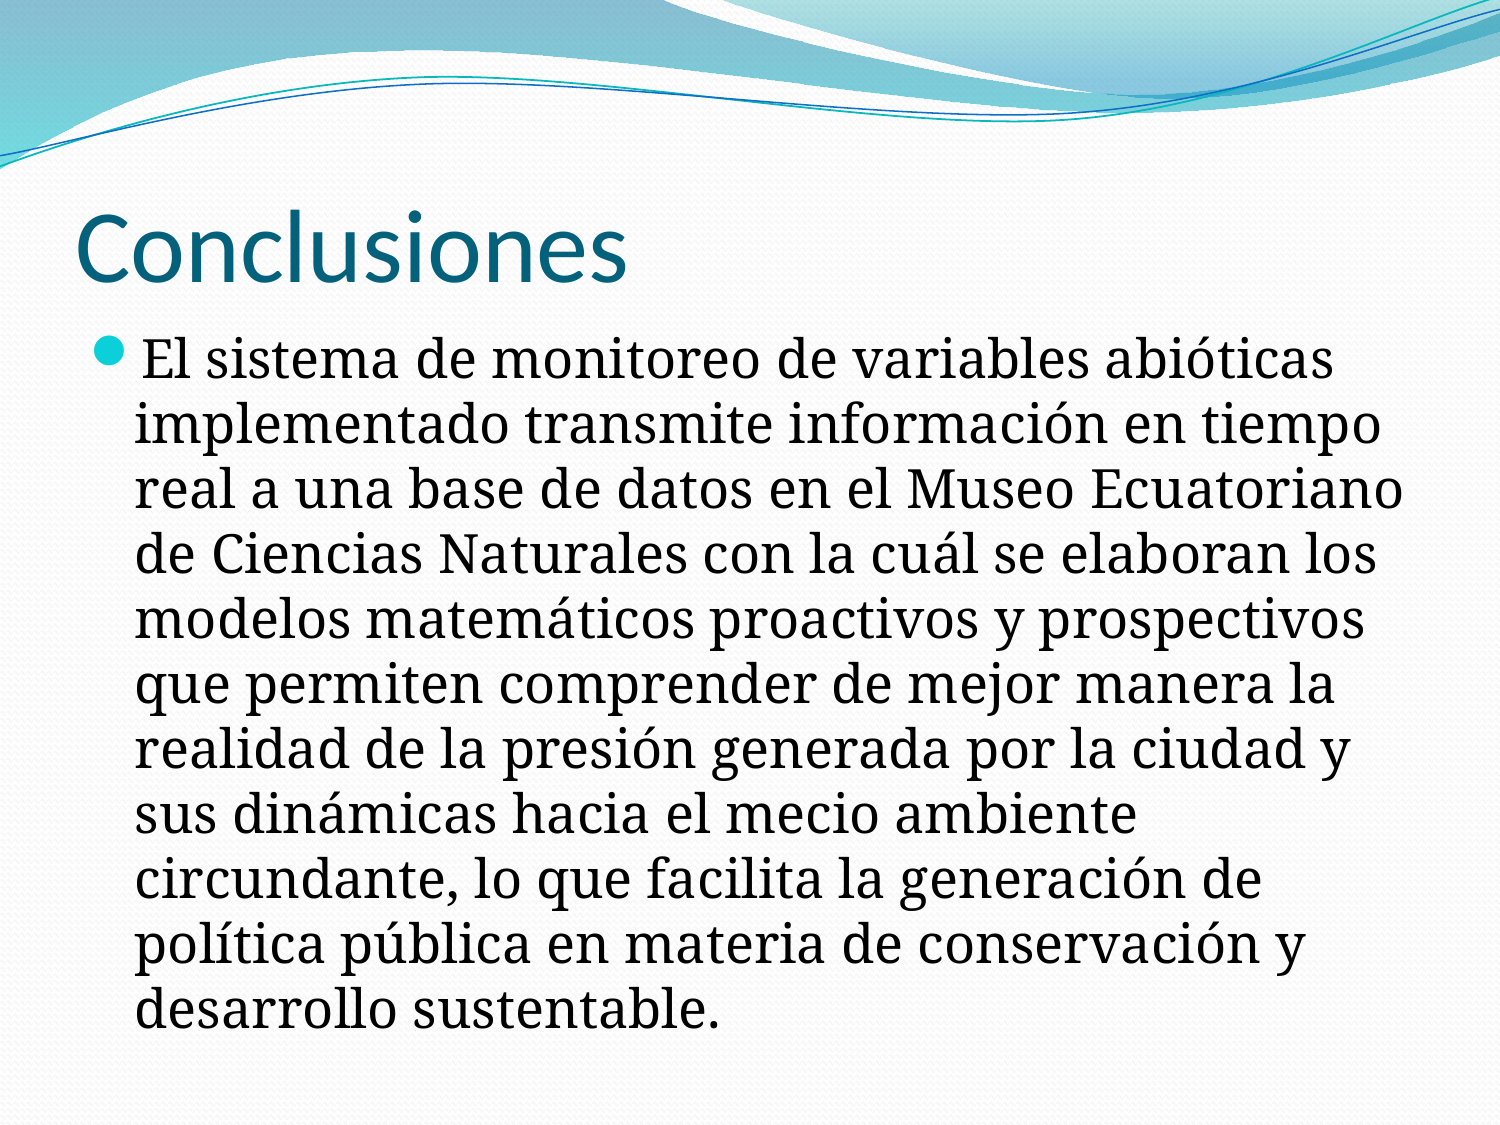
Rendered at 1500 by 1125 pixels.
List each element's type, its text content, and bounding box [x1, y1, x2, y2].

list El sistema de monitoreo de variables abióticas implementado transmite información en tiempo real a una base de datos en el Museo Ecuatoriano de Ciencias Naturales con la cuál se elaboran los modelos matemáticos proactivos y prospectivos que permiten comprender de mejor manera la realidad de la presión generada por la ciudad y sus dinámicas hacia el mecio ambiente circundante, lo que facilita la generación de política pública en materia de conservación y desarrollo sustentable. [75, 317, 1425, 1038]
title Conclusiones [75, 115, 1425, 303]
